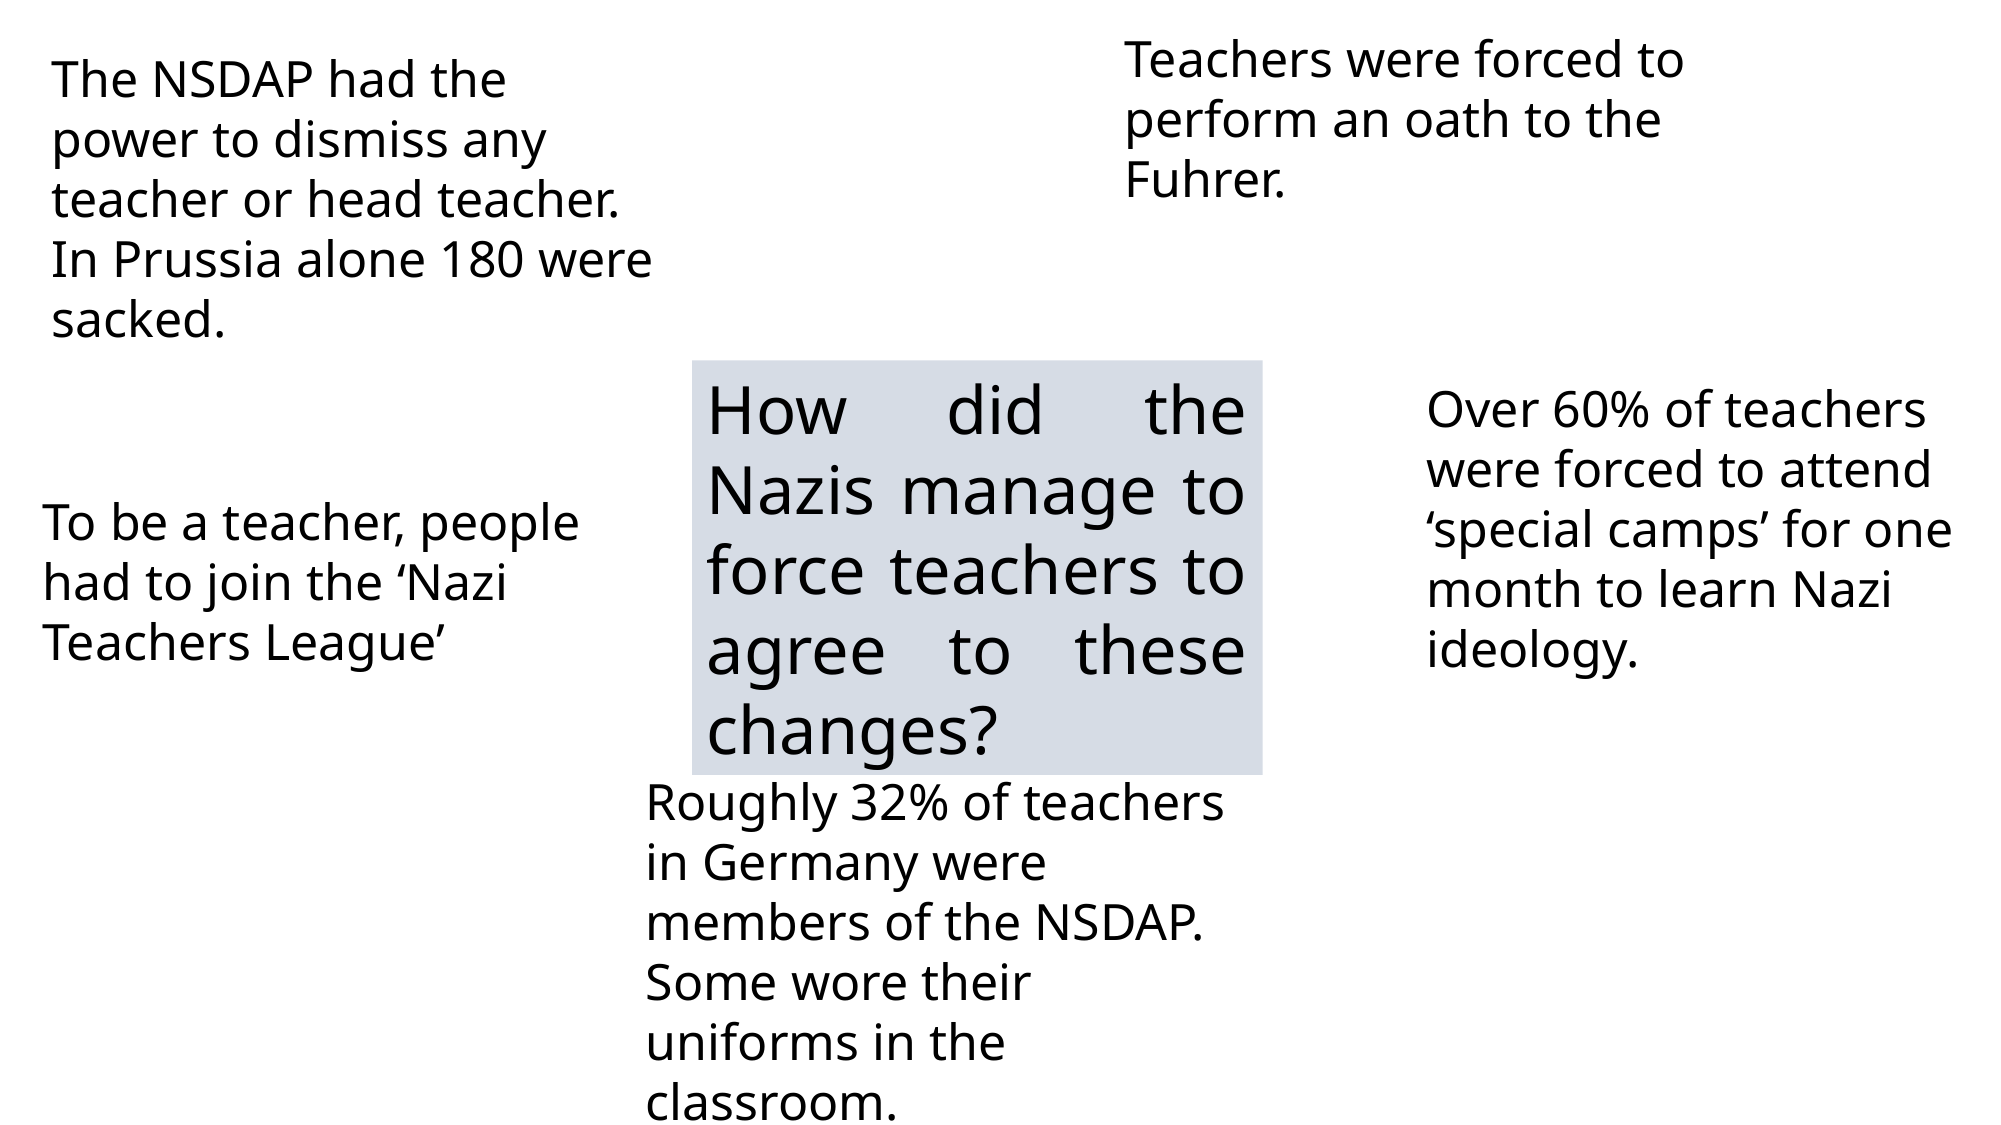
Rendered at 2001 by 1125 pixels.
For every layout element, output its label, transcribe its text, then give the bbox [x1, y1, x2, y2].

text_box To be a teacher, people had to join the ‘Nazi Teachers League’ [27, 483, 661, 678]
text_box The NSDAP had the power to dismiss any teacher or head teacher. In Prussia alone 180 were sacked. [36, 40, 670, 355]
text_box Roughly 32% of teachers in Germany were members of the NSDAP. Some wore their uniforms in the classroom. [630, 763, 1264, 1125]
text_box Teachers were forced to perform an oath to the Fuhrer. [1110, 20, 1743, 215]
text_box How did the Nazis manage to force teachers to agree to these changes? [692, 360, 1263, 775]
text_box Over 60% of teachers were forced to attend ‘special camps’ for one month to learn Nazi ideology. [1411, 370, 2000, 686]
